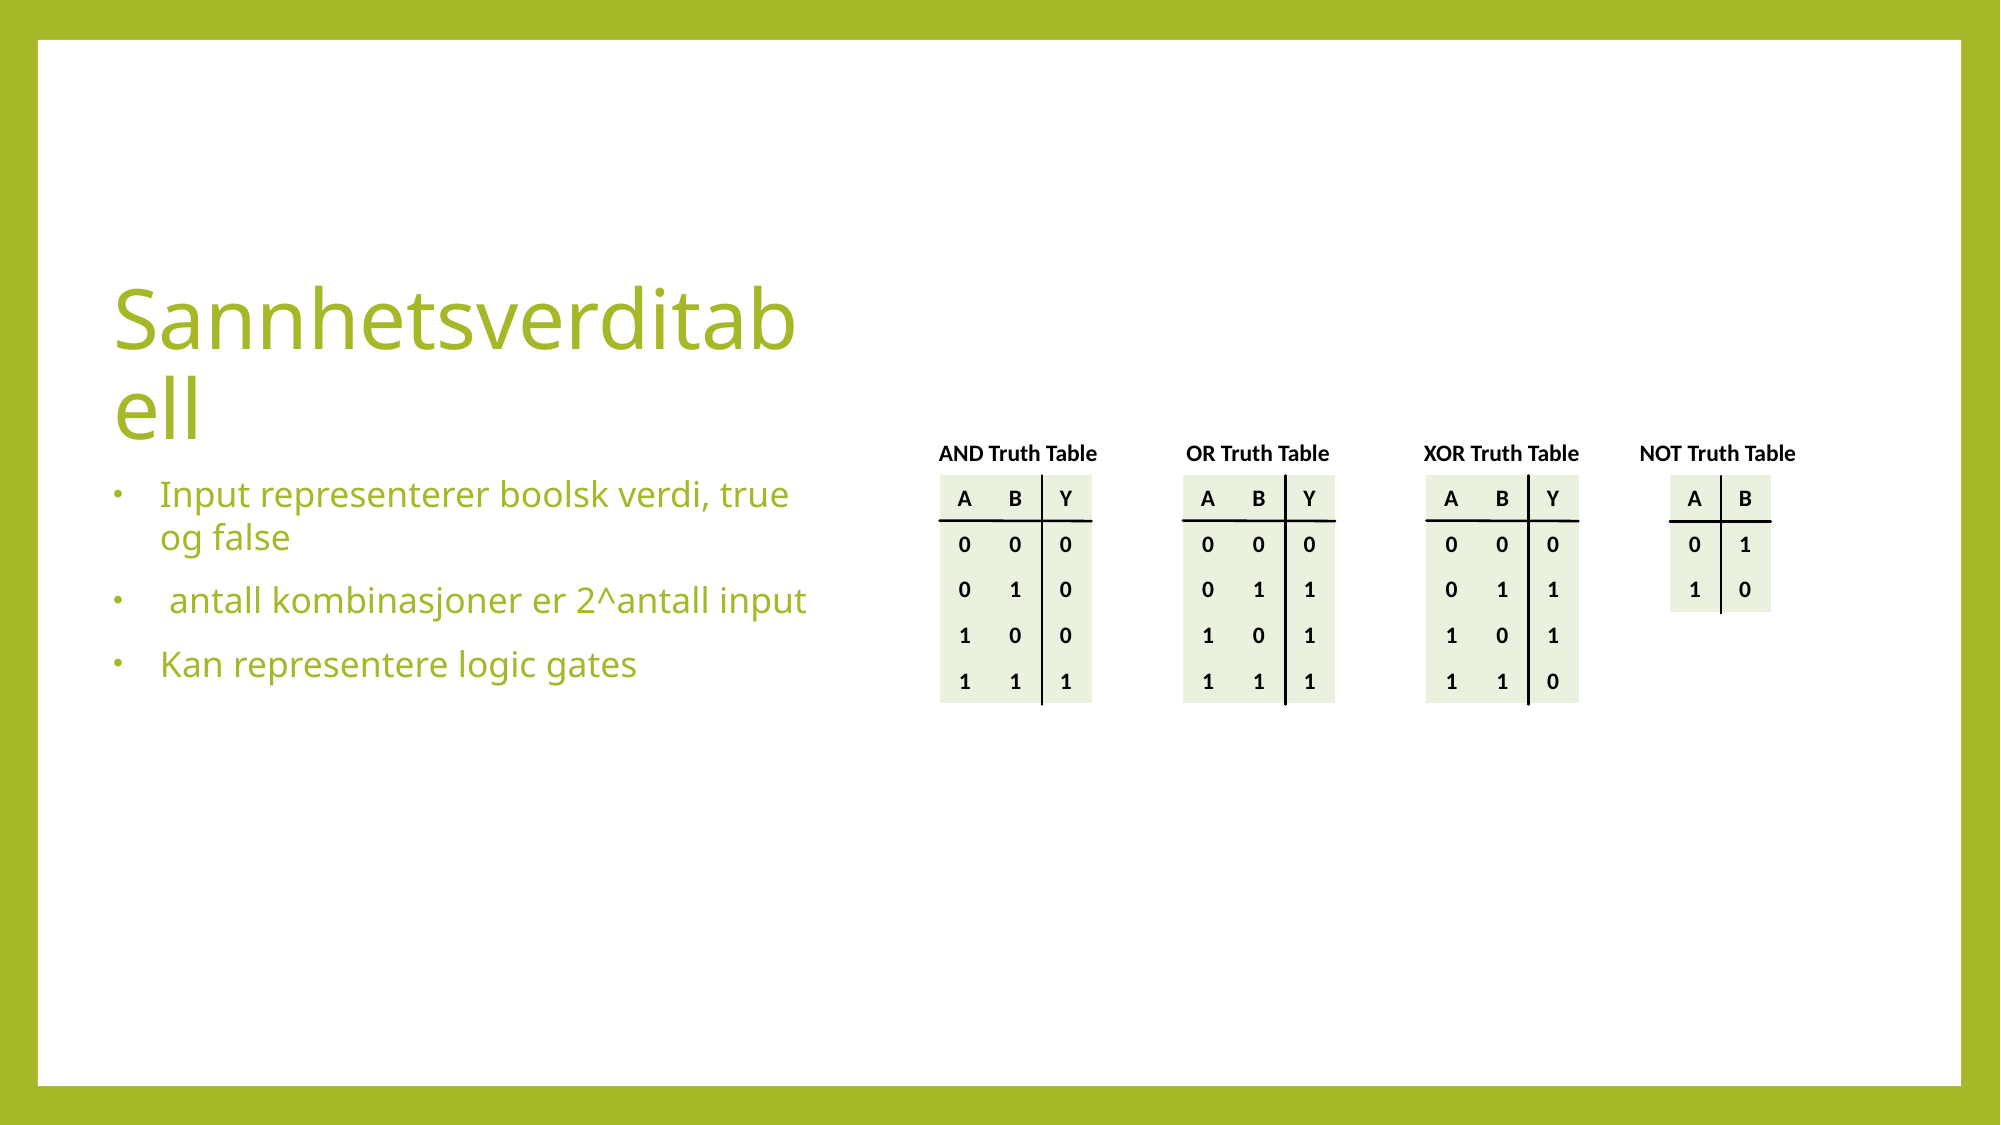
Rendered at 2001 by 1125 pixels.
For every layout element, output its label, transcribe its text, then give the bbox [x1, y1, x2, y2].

title Sannhetsverditabell [98, 179, 844, 465]
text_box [924, 429, 1811, 704]
list Input representerer boolsk verdi, true og false antall kombinasjoner er 2^antall input Kan representere logic gates [98, 464, 843, 960]
